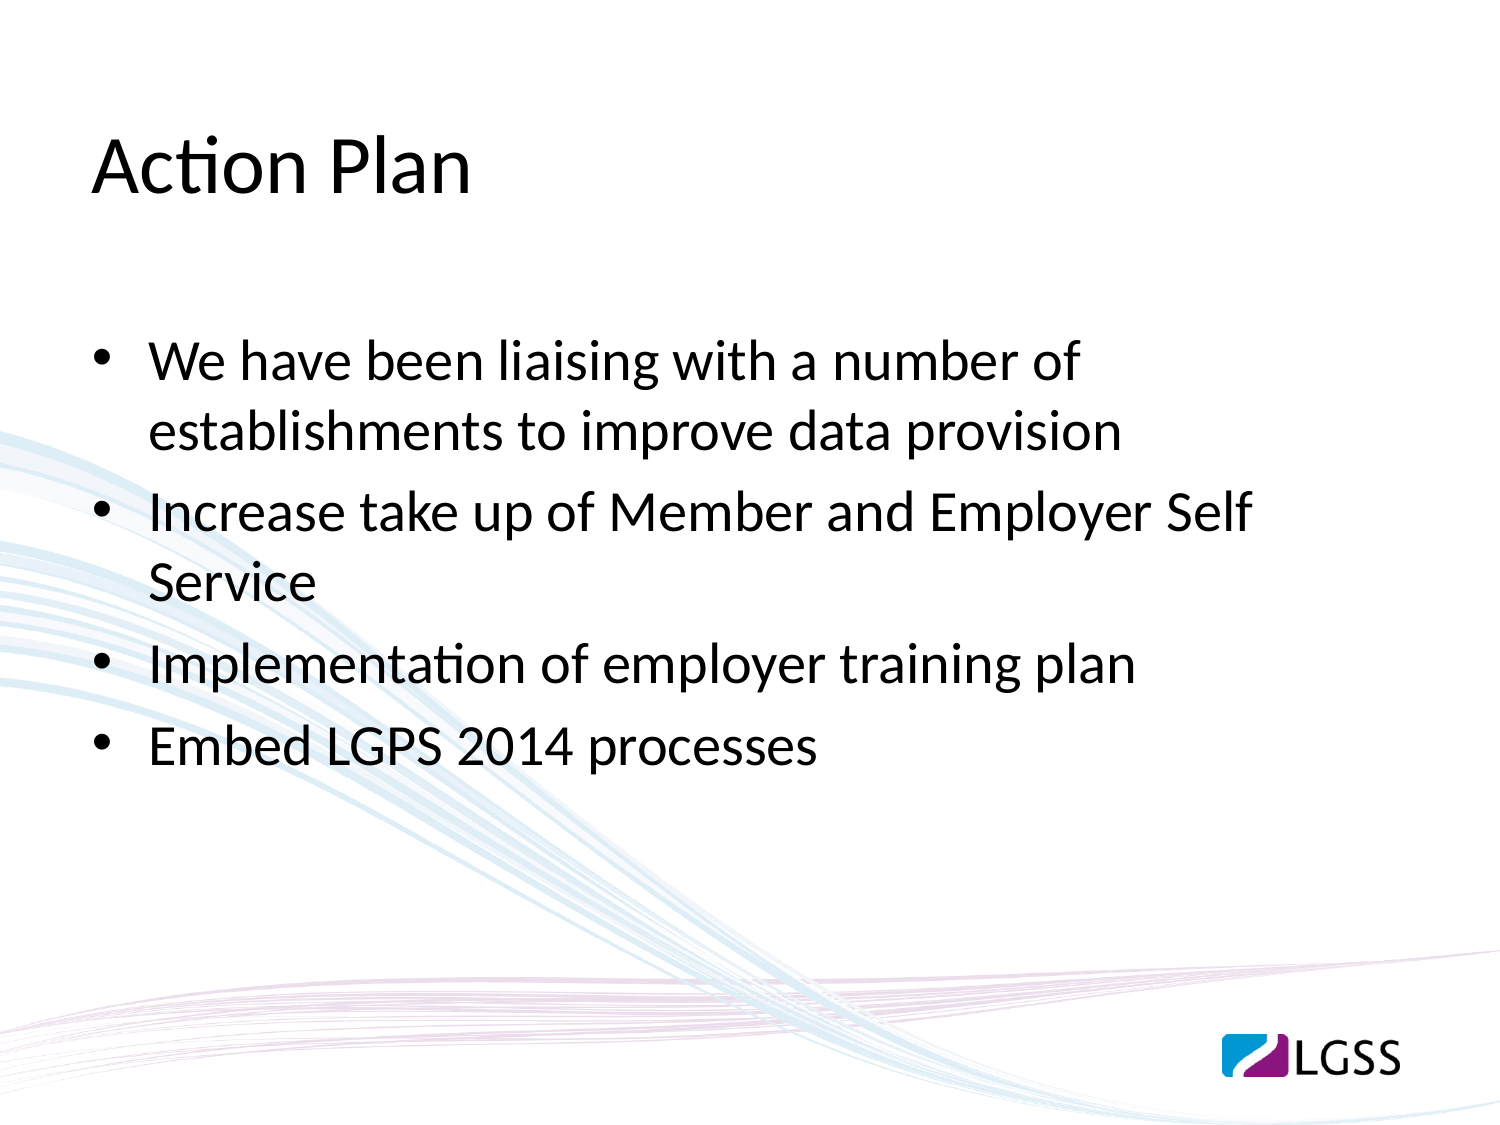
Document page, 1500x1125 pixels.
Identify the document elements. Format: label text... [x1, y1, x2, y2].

list We have been liaising with a number of establishments to improve data provision Increase take up of Member and Employer Self Service Implementation of employer training plan Embed LGPS 2014 processes [76, 314, 1428, 430]
title Action Plan [76, 66, 1428, 255]
picture [0, 431, 1500, 1125]
